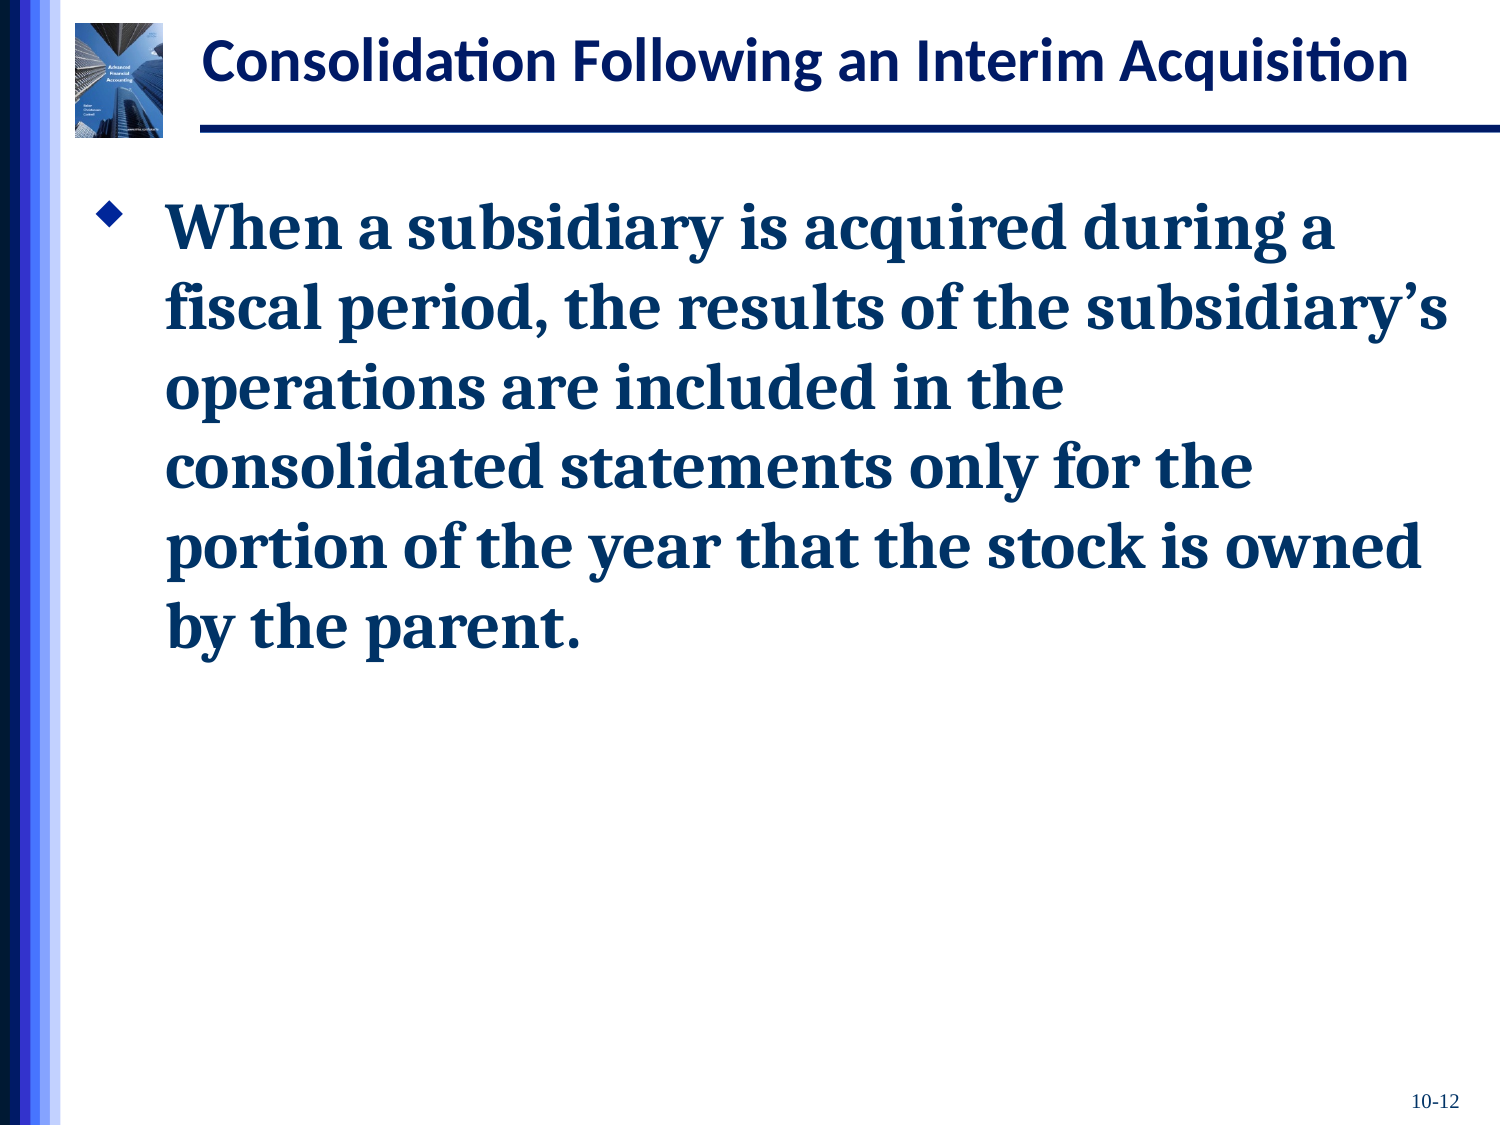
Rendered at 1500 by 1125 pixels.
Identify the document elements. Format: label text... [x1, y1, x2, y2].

title Consolidation Following an Interim Acquisition [187, 0, 1500, 126]
picture [75, 23, 163, 138]
slide_number 10-12 [1114, 1062, 1476, 1121]
list When a subsidiary is acquired during a fiscal period, the results of the subsidiary’s operations are included in the consolidated statements only for the portion of the year that the stock is owned by the parent. [74, 174, 1476, 1051]
